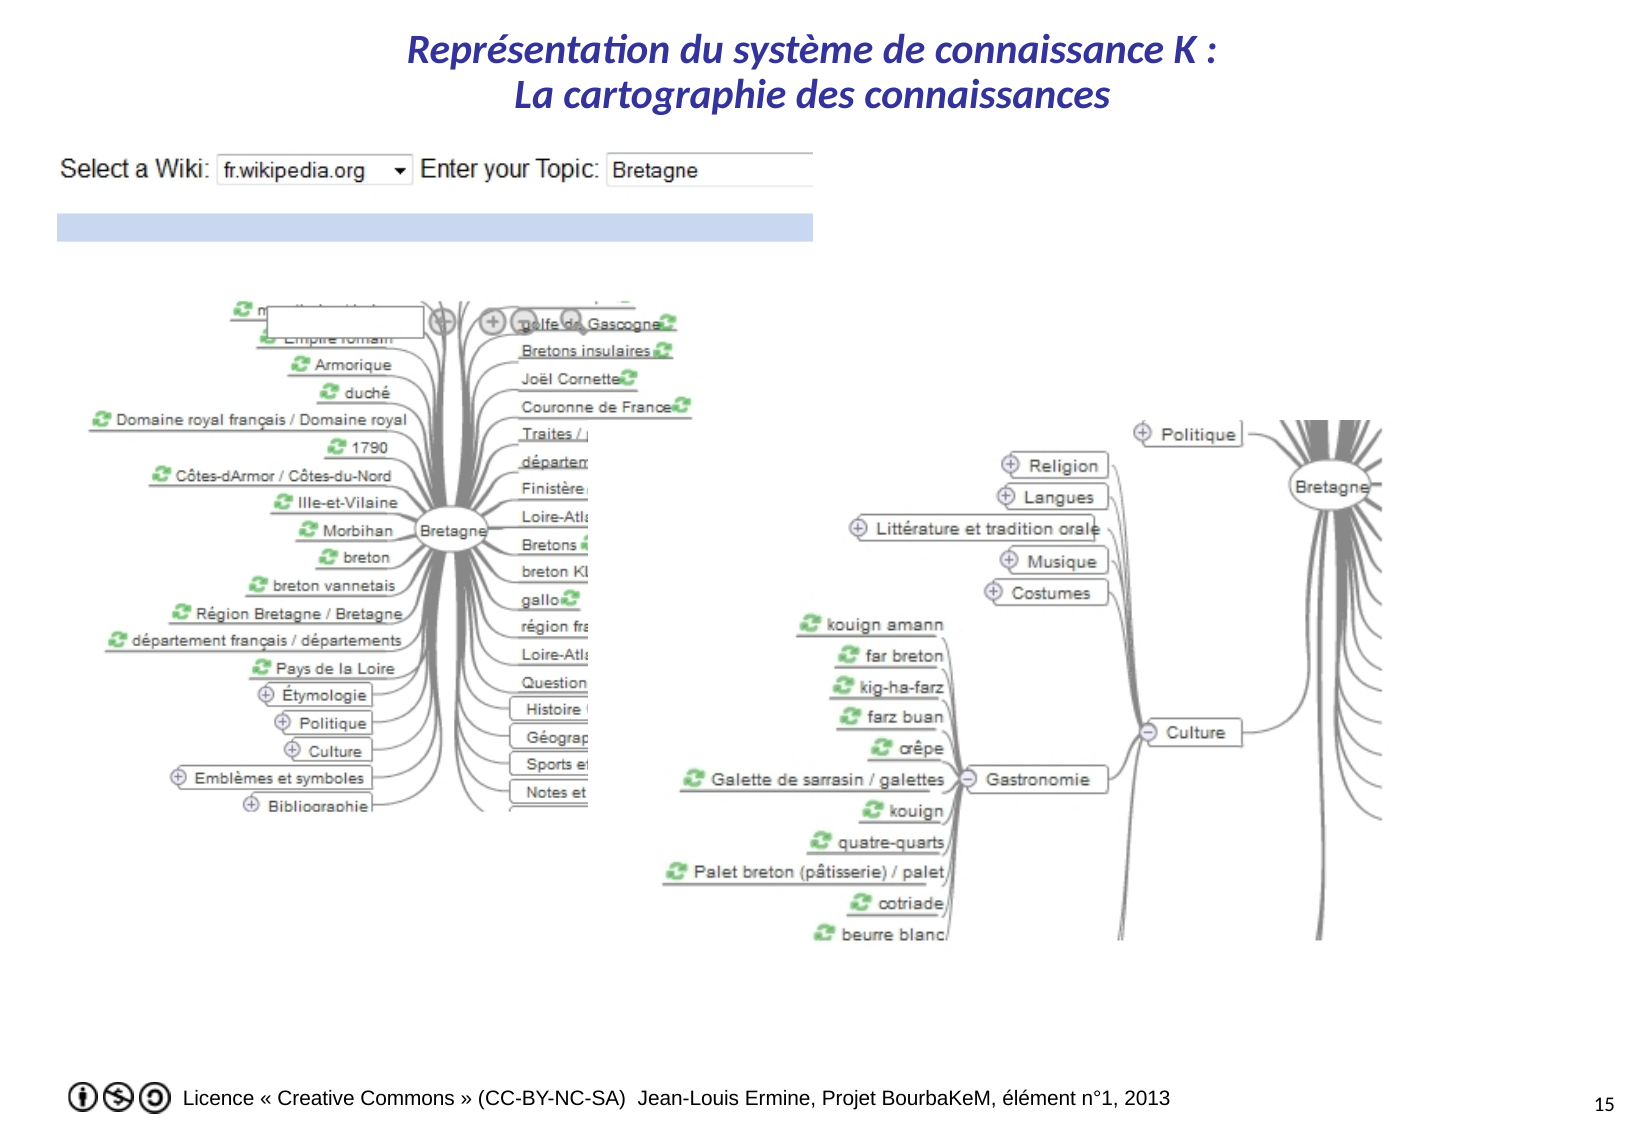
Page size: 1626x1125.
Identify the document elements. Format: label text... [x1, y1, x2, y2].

picture [103, 1082, 134, 1112]
picture [57, 148, 1457, 953]
text_box Représentation du système de connaissance K : La cartographie des connaissances [269, 42, 1356, 102]
picture [68, 1082, 98, 1112]
